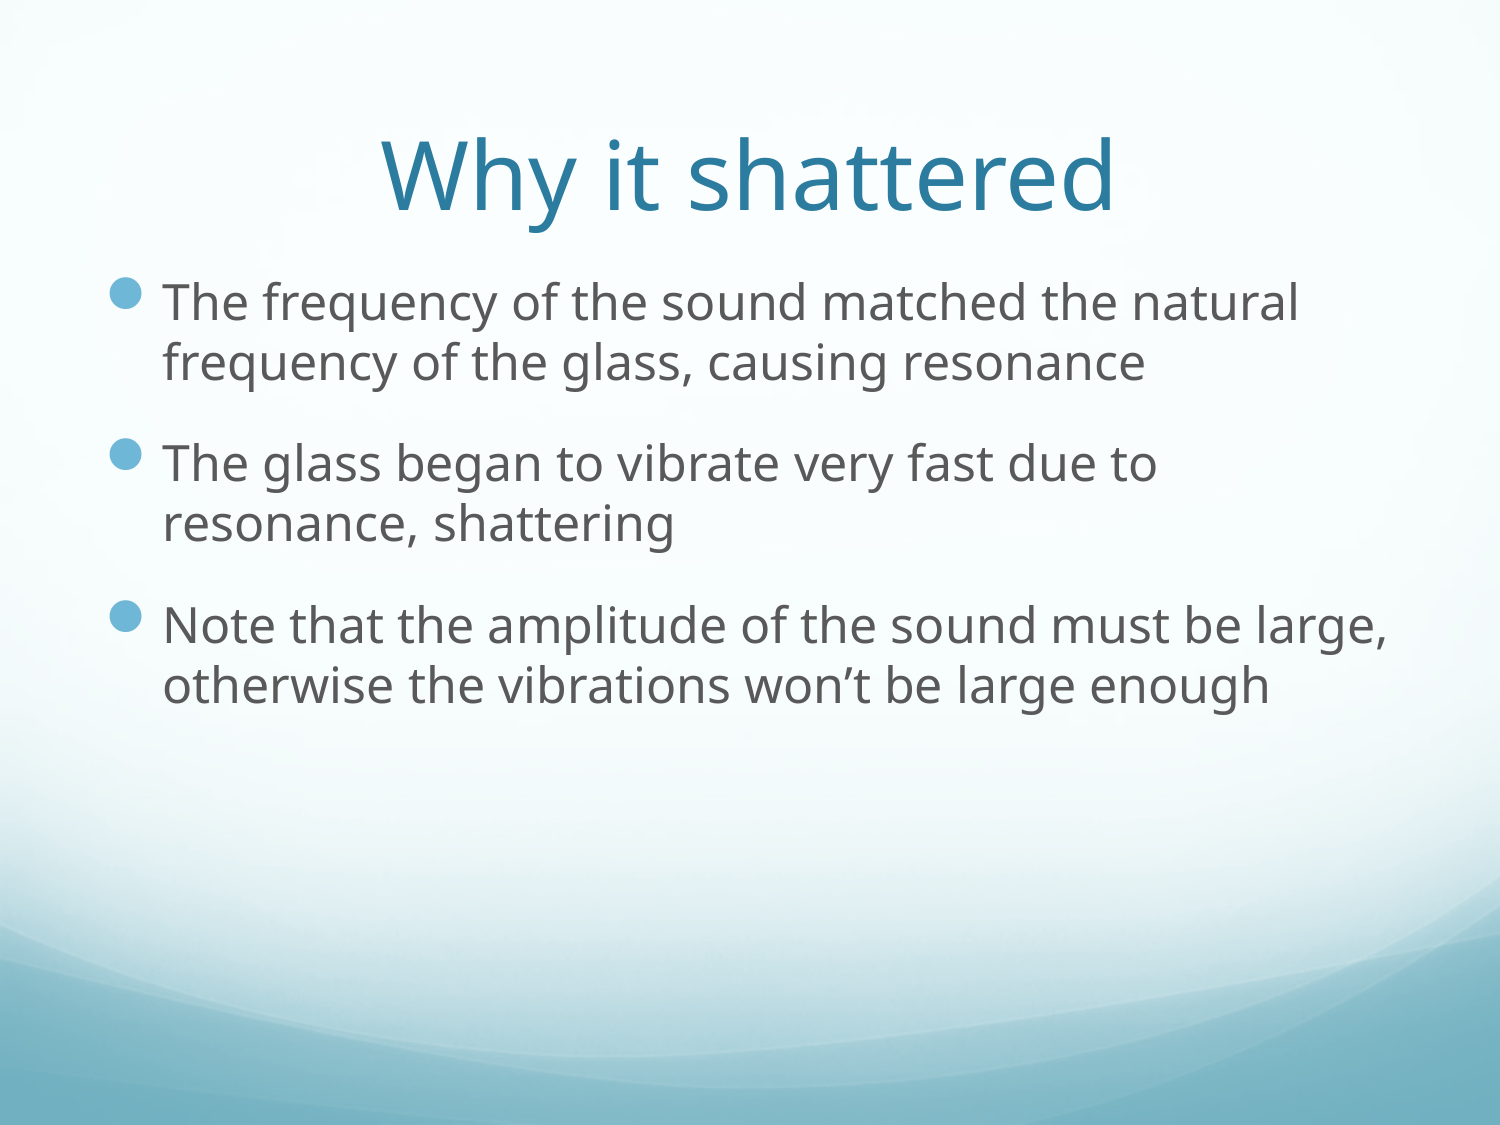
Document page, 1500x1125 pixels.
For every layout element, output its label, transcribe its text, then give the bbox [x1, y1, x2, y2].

list The frequency of the sound matched the natural frequency of the glass, causing resonance The glass began to vibrate very fast due to resonance, shattering Note that the amplitude of the sound must be large, otherwise the vibrations won’t be large enough [90, 262, 1410, 975]
title Why it shattered [90, 17, 1410, 237]
